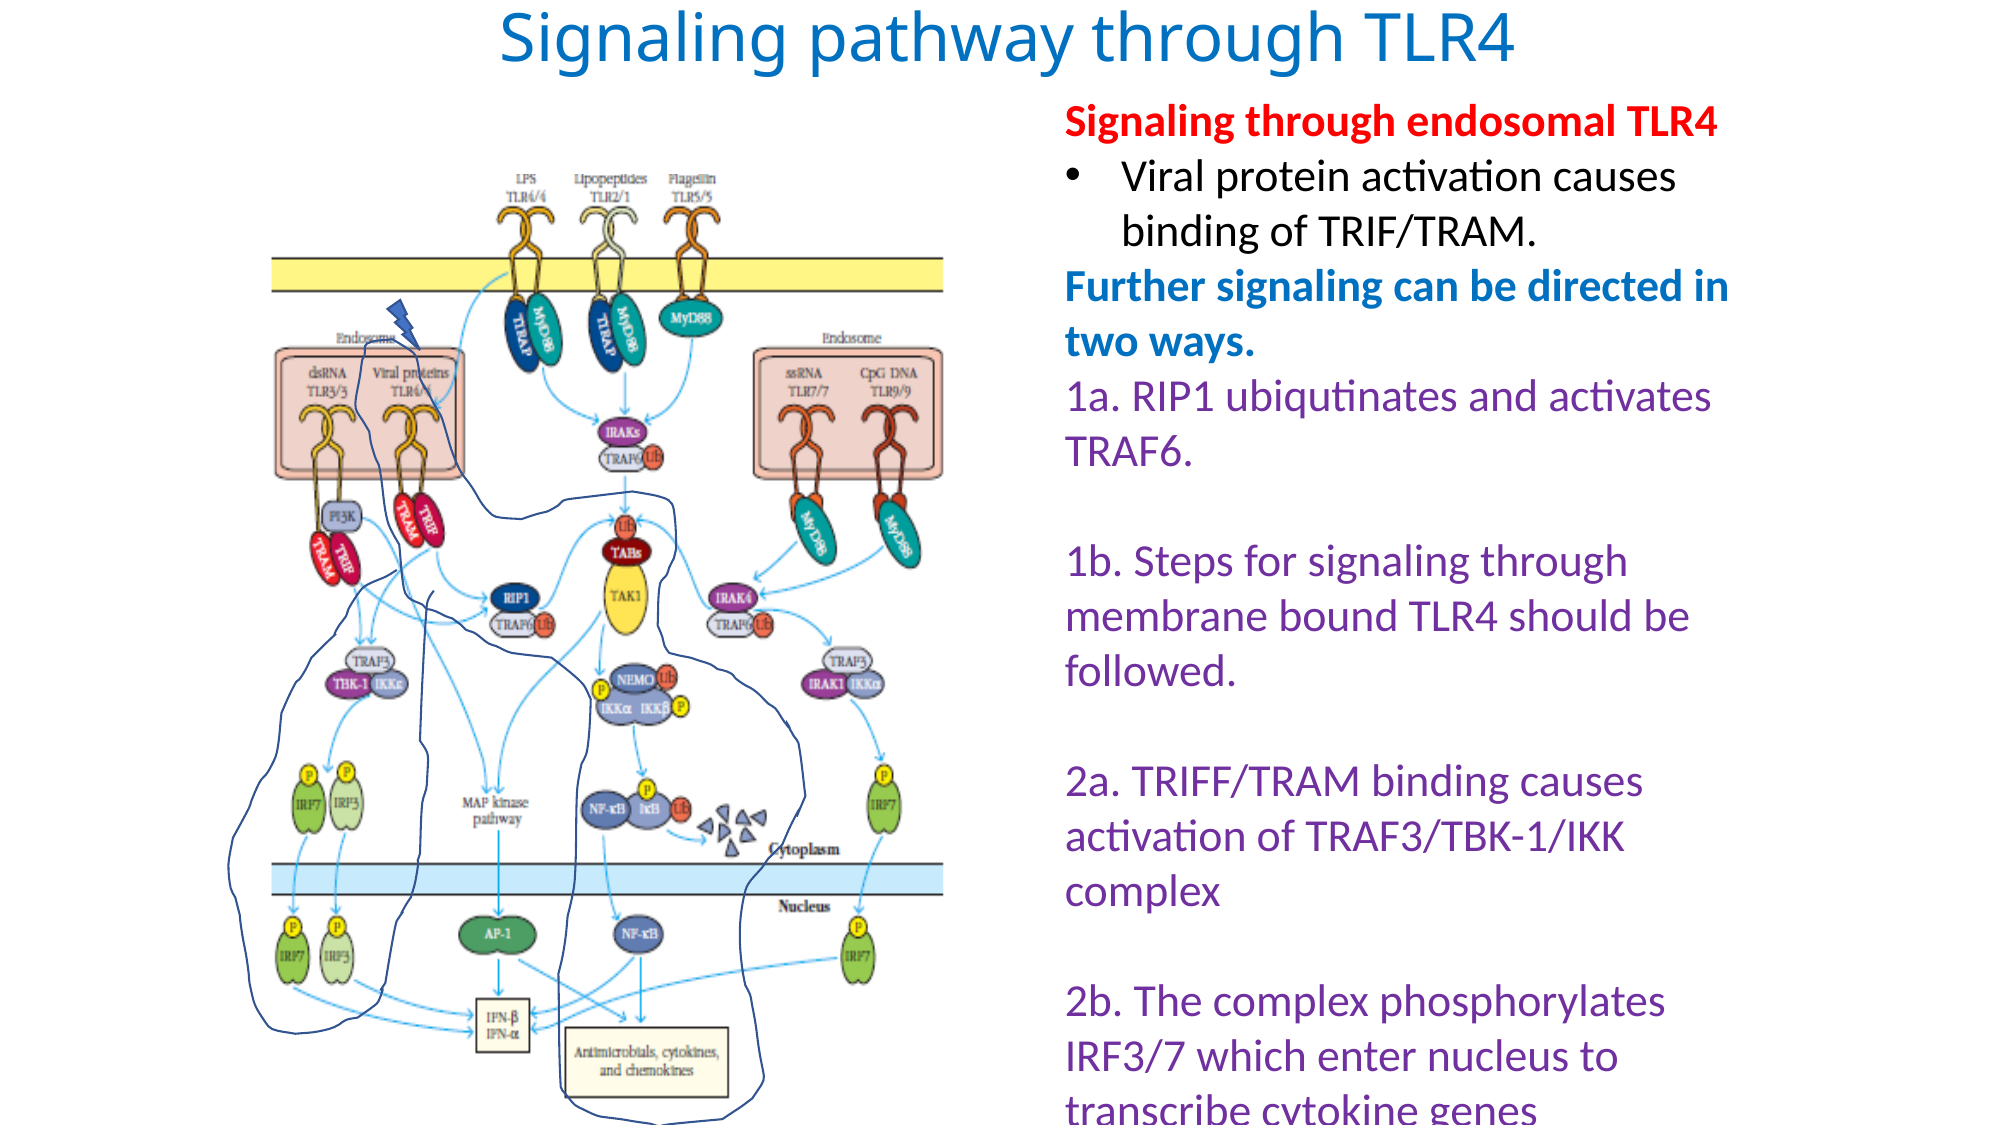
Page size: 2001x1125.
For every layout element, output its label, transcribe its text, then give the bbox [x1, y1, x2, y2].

text_box Signaling through endosomal TLR4 Viral protein activation causes binding of TRIF/TRAM. Further signaling can be directed in two ways. 1a. RIP1 ubiqutinates and activates TRAF6. 1b. Steps for signaling through membrane bound TLR4 should be followed. 2a. TRIFF/TRAM binding causes activation of TRAF3/TBK-1/IKK complex 2b. The complex phosphorylates IRF3/7 which enter nucleus to transcribe cytokine genes [1050, 83, 1775, 1125]
picture [212, 174, 1000, 1113]
text_box Signaling pathway through TLR4 [485, 0, 1563, 83]
text_box [588, 1113, 734, 1125]
